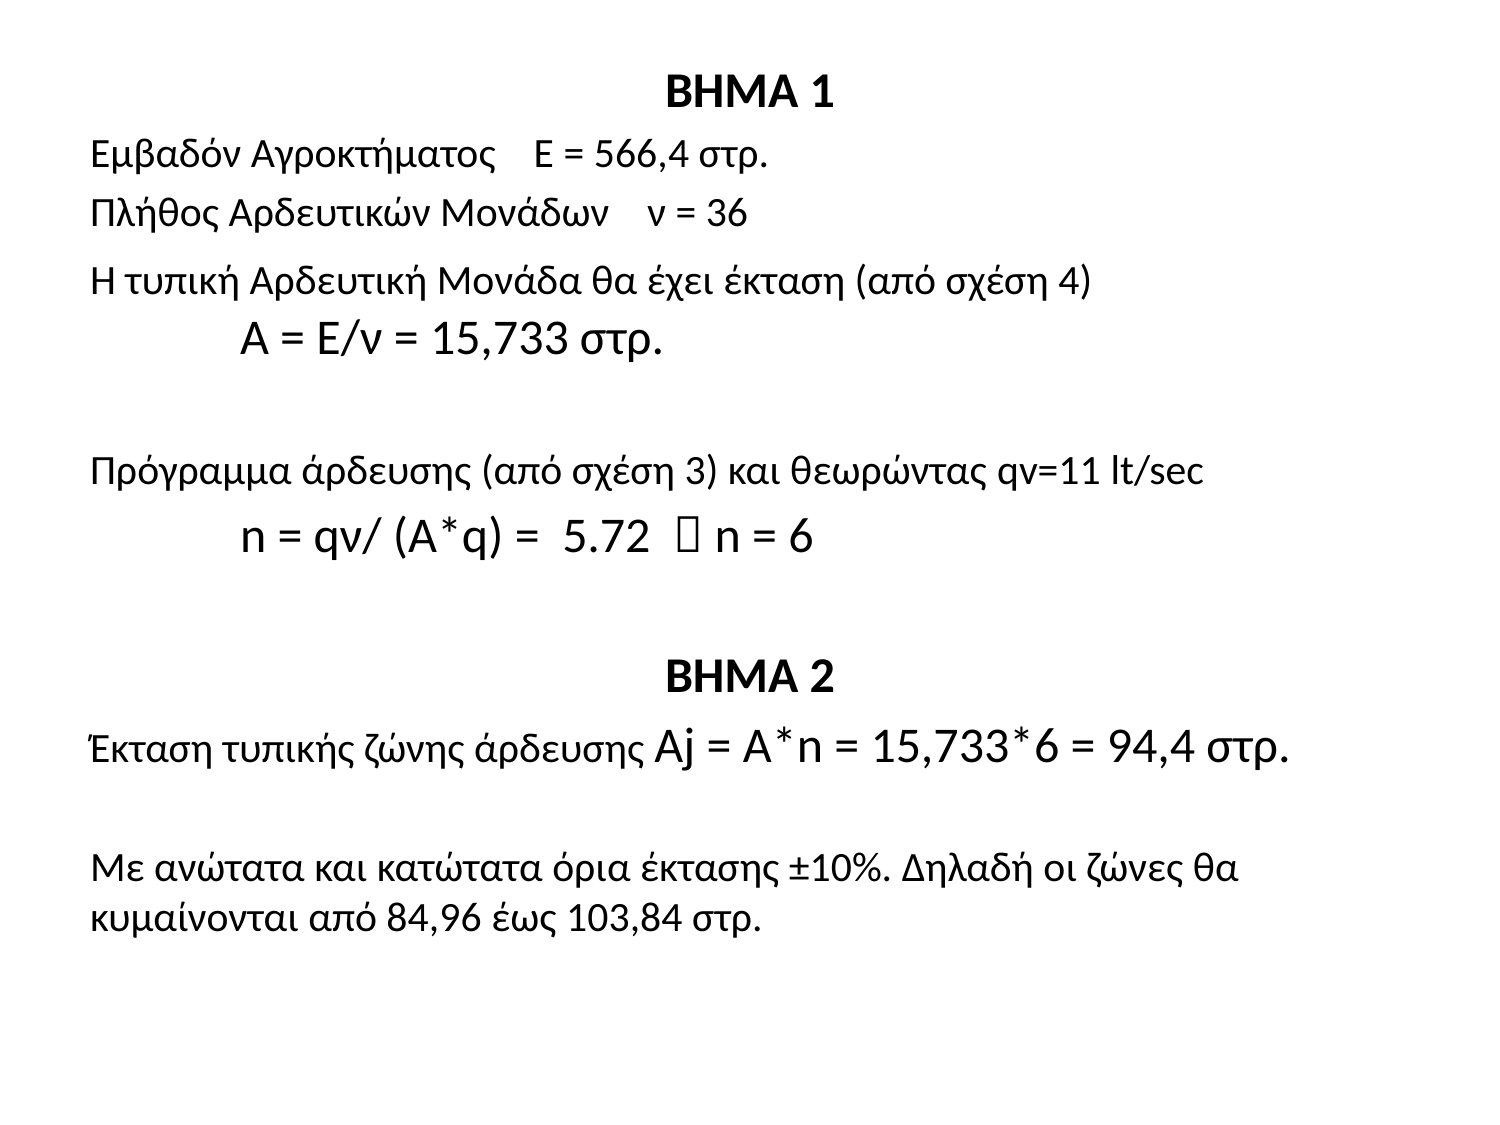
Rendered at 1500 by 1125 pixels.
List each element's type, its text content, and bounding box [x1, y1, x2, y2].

list ΒΗΜΑ 1 Εμβαδόν Αγροκτήματος Ε = 566,4 στρ. Πλήθος Αρδευτικών Μονάδων ν = 36 Η τυπική Αρδευτική Μονάδα θα έχει έκταση (από σχέση 4) Α = Ε/ν = 15,733 στρ. Πρόγραμμα άρδευσης (από σχέση 3) και θεωρώντας qv=11 lt/sec n = qν/ (A*q) = 5.72  n = 6 ΒΗΜΑ 2 Έκταση τυπικής ζώνης άρδευσης Αj = A*n = 15,733*6 = 94,4 στρ. Με ανώτατα και κατώτατα όρια έκτασης ±10%. Δηλαδή οι ζώνες θα κυμαίνονται από 84,96 έως 103,84 στρ. [75, 50, 1425, 1100]
